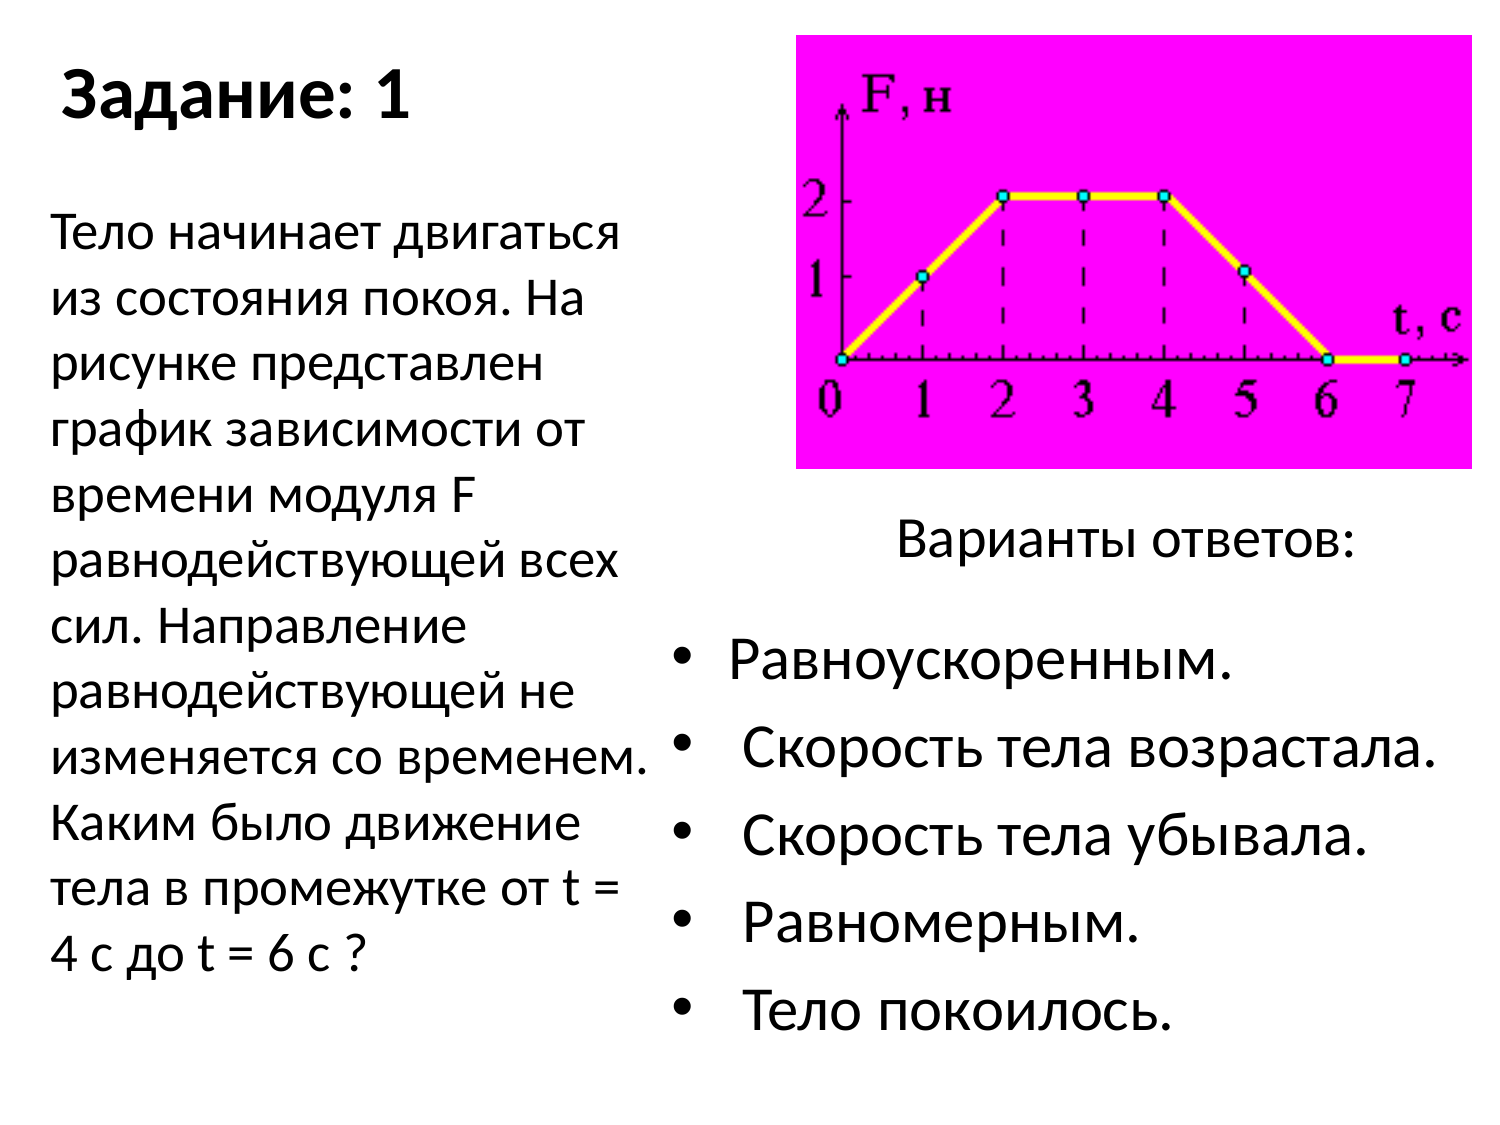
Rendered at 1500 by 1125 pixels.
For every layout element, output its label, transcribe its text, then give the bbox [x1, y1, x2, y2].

title Задание: 1 [46, 35, 750, 141]
list Равноускоренным. Скорость тела возрастала. Скорость тела убывала. Равномерным. Тело покоилось. [668, 609, 1460, 1076]
text_box Варианты ответов: [881, 492, 1373, 577]
picture [796, 34, 1473, 470]
list Тело начинает двигаться из состояния покоя. На рисунке представлен график зависимости от времени модуля F равнодействующей всех сил. Направление равнодействующей не изменяется со временем. Каким было движение тела в промежутке от t = 4 c до t = 6 c ? [35, 187, 668, 1079]
